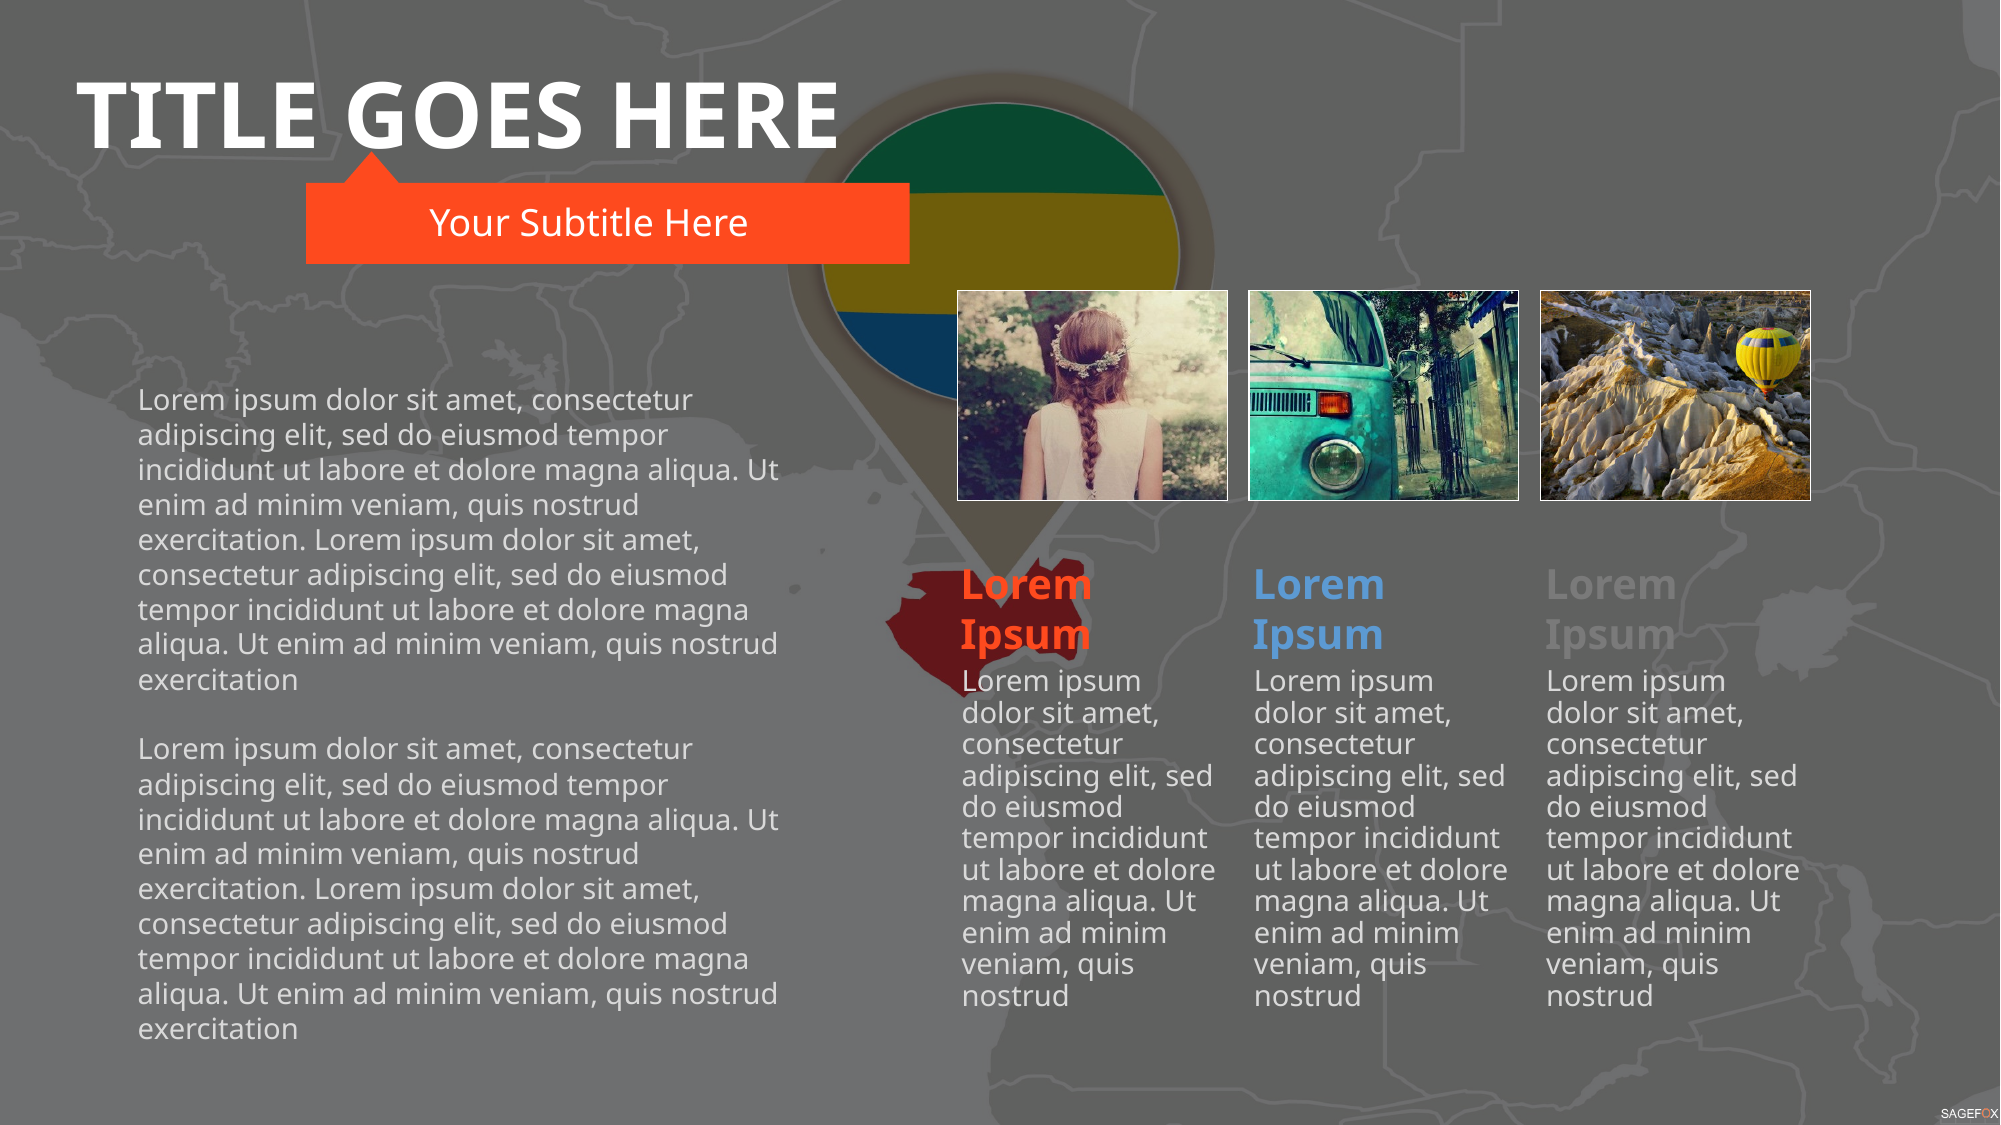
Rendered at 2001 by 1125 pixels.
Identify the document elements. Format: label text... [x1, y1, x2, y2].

text_box [1248, 290, 1520, 502]
picture [0, 0, 2001, 1125]
text_box Lorem ipsum dolor sit amet, consectetur adipiscing elit, sed do eiusmod tempor incididunt ut labore et dolore magna aliqua. Ut enim ad minim veniam, quis nostrud exercitation. Lorem ipsum dolor sit amet, consectetur adipiscing elit, sed do eiusmod tempor incididunt ut labore et dolore magna aliqua. Ut enim ad minim veniam, quis nostrud exercitation Lorem ipsum dolor sit amet, consectetur adipiscing elit, sed do eiusmod tempor incididunt ut labore et dolore magna aliqua. Ut enim ad minim veniam, quis nostrud exercitation. Lorem ipsum dolor sit amet, consectetur adipiscing elit, sed do eiusmod tempor incididunt ut labore et dolore magna aliqua. Ut enim ad minim veniam, quis nostrud exercitation [122, 373, 798, 1125]
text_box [1237, 550, 1515, 1000]
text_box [1530, 550, 1807, 1000]
text_box [1540, 290, 1812, 502]
text_box [956, 290, 1228, 502]
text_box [306, 151, 910, 264]
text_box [945, 550, 1223, 1000]
text_box TITLE GOES HERE [60, 49, 965, 175]
